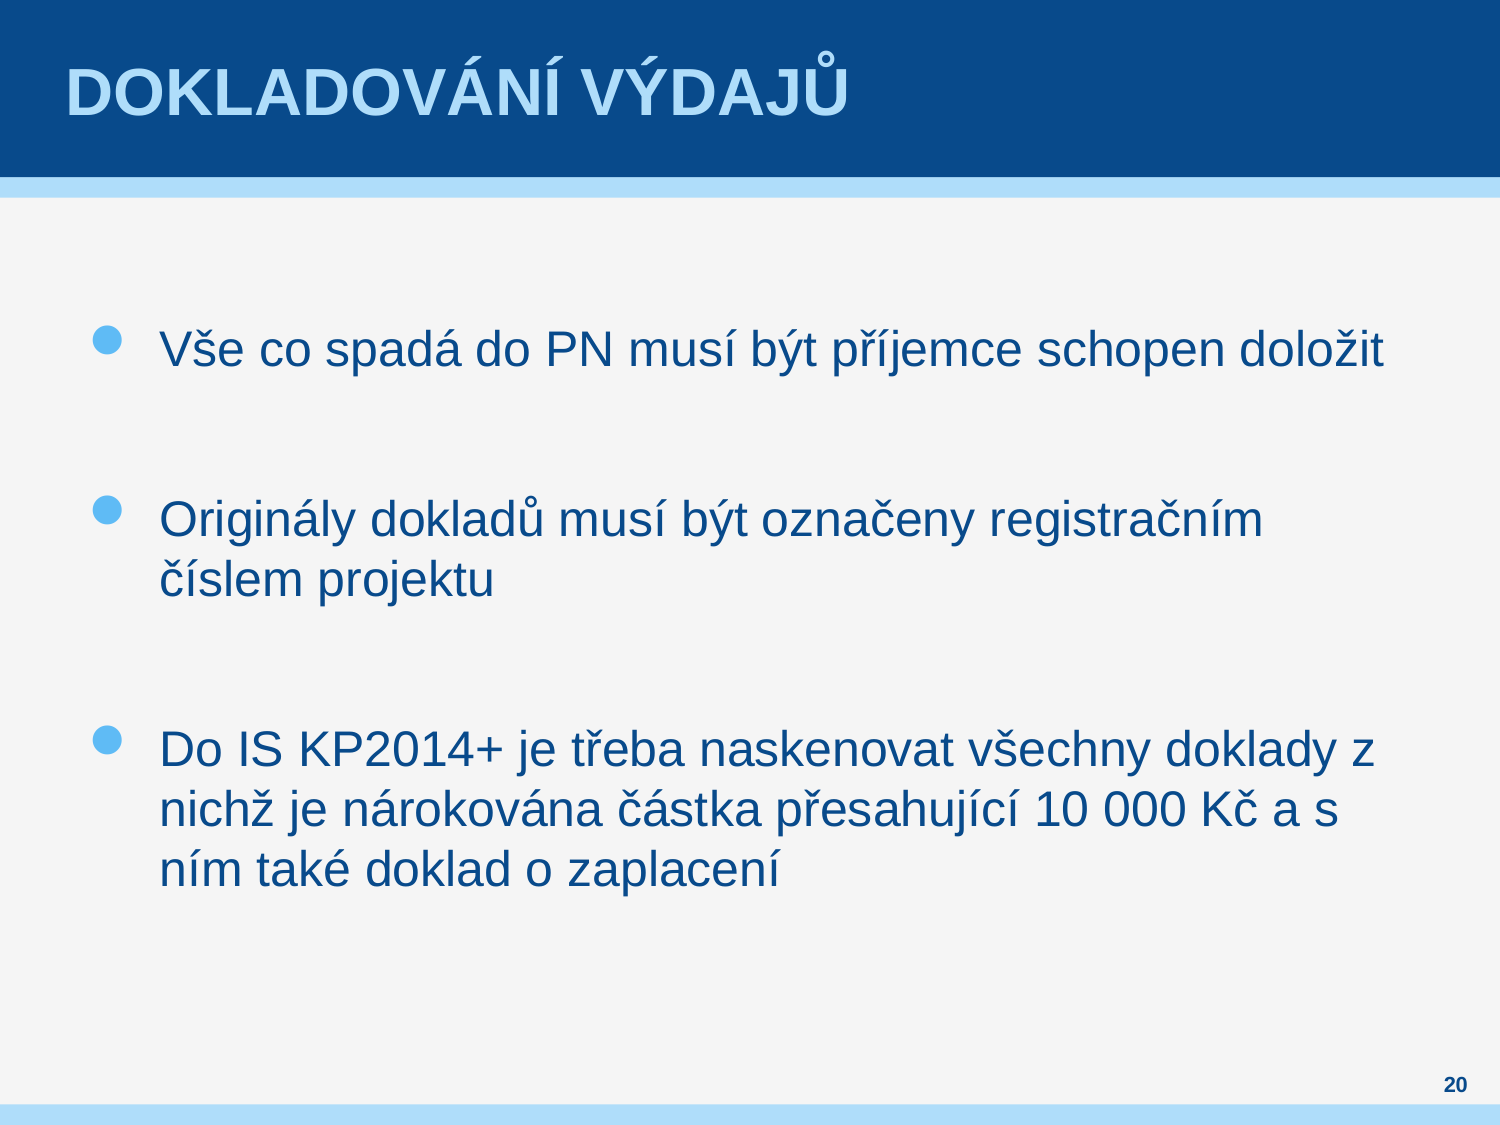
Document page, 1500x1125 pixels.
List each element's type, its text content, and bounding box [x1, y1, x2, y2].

title Dokladování výdajů [59, 0, 1441, 178]
slide_number 20 [1417, 1068, 1495, 1099]
list Vše co spadá do PN musí být příjemce schopen doložit Originály dokladů musí být označeny registračním číslem projektu Do IS KP2014+ je třeba naskenovat všechny doklady z nichž je nárokována částka přesahující 10 000 Kč a s ním také doklad o zaplacení [88, 231, 1412, 976]
